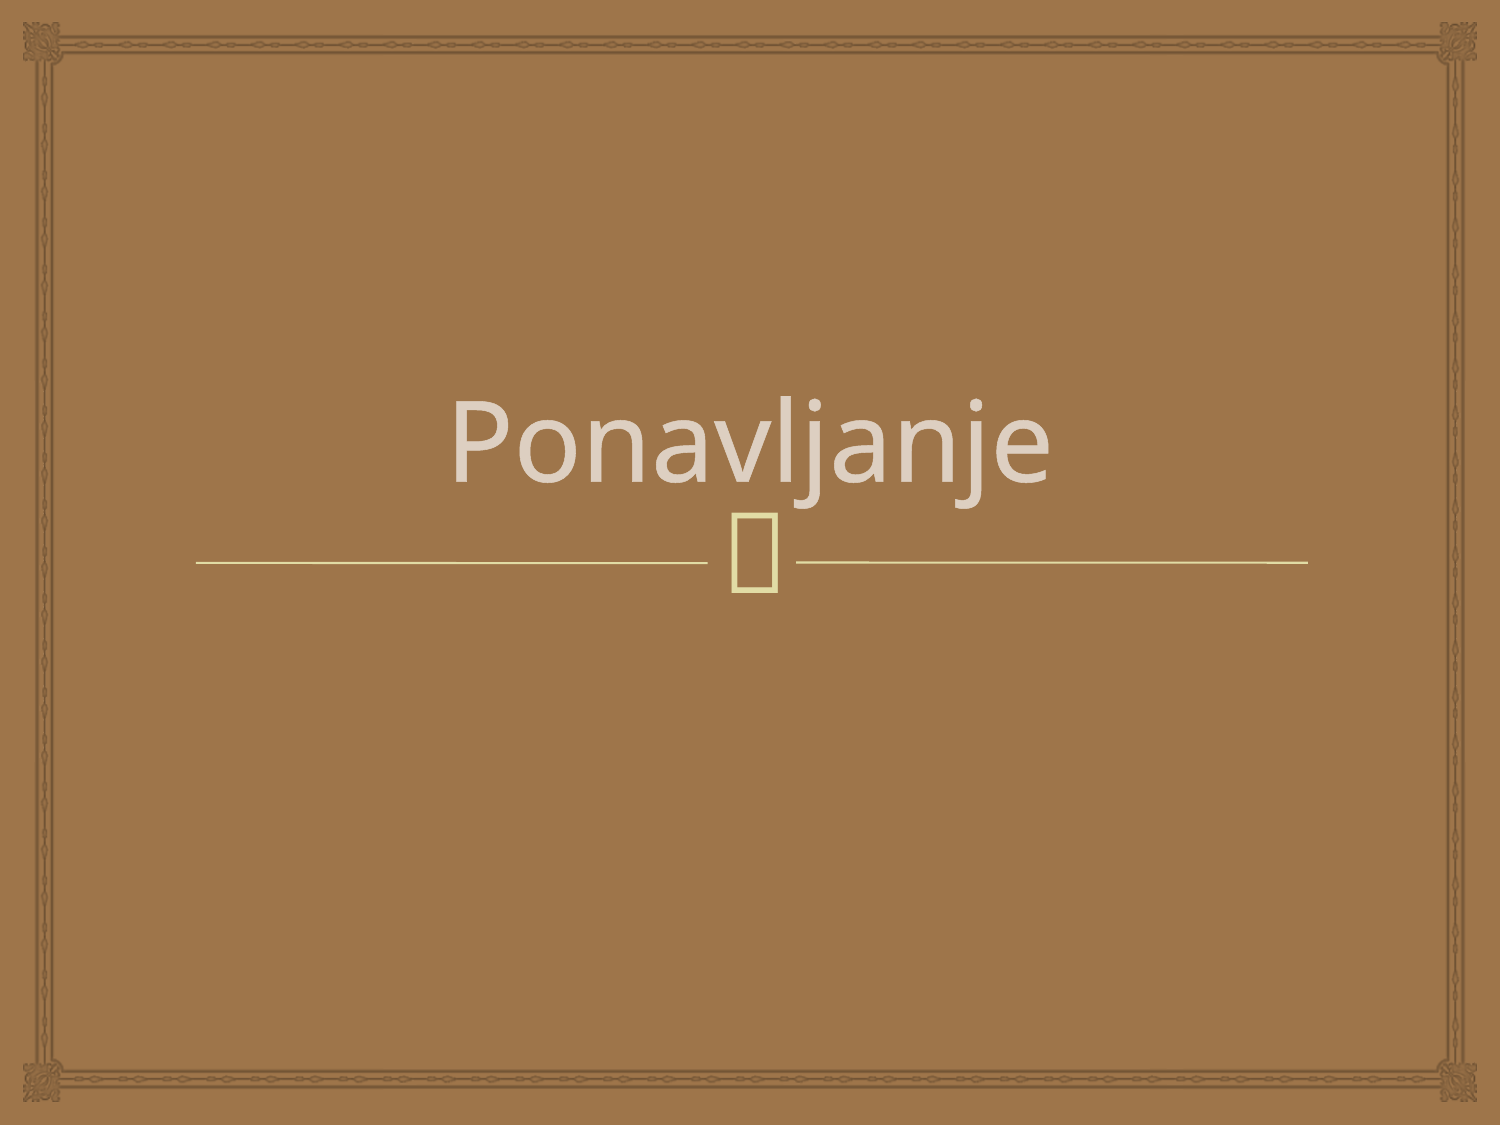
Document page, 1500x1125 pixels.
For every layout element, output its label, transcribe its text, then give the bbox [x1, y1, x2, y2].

picture [0, 0, 1500, 1125]
title Ponavljanje [194, 227, 1306, 512]
